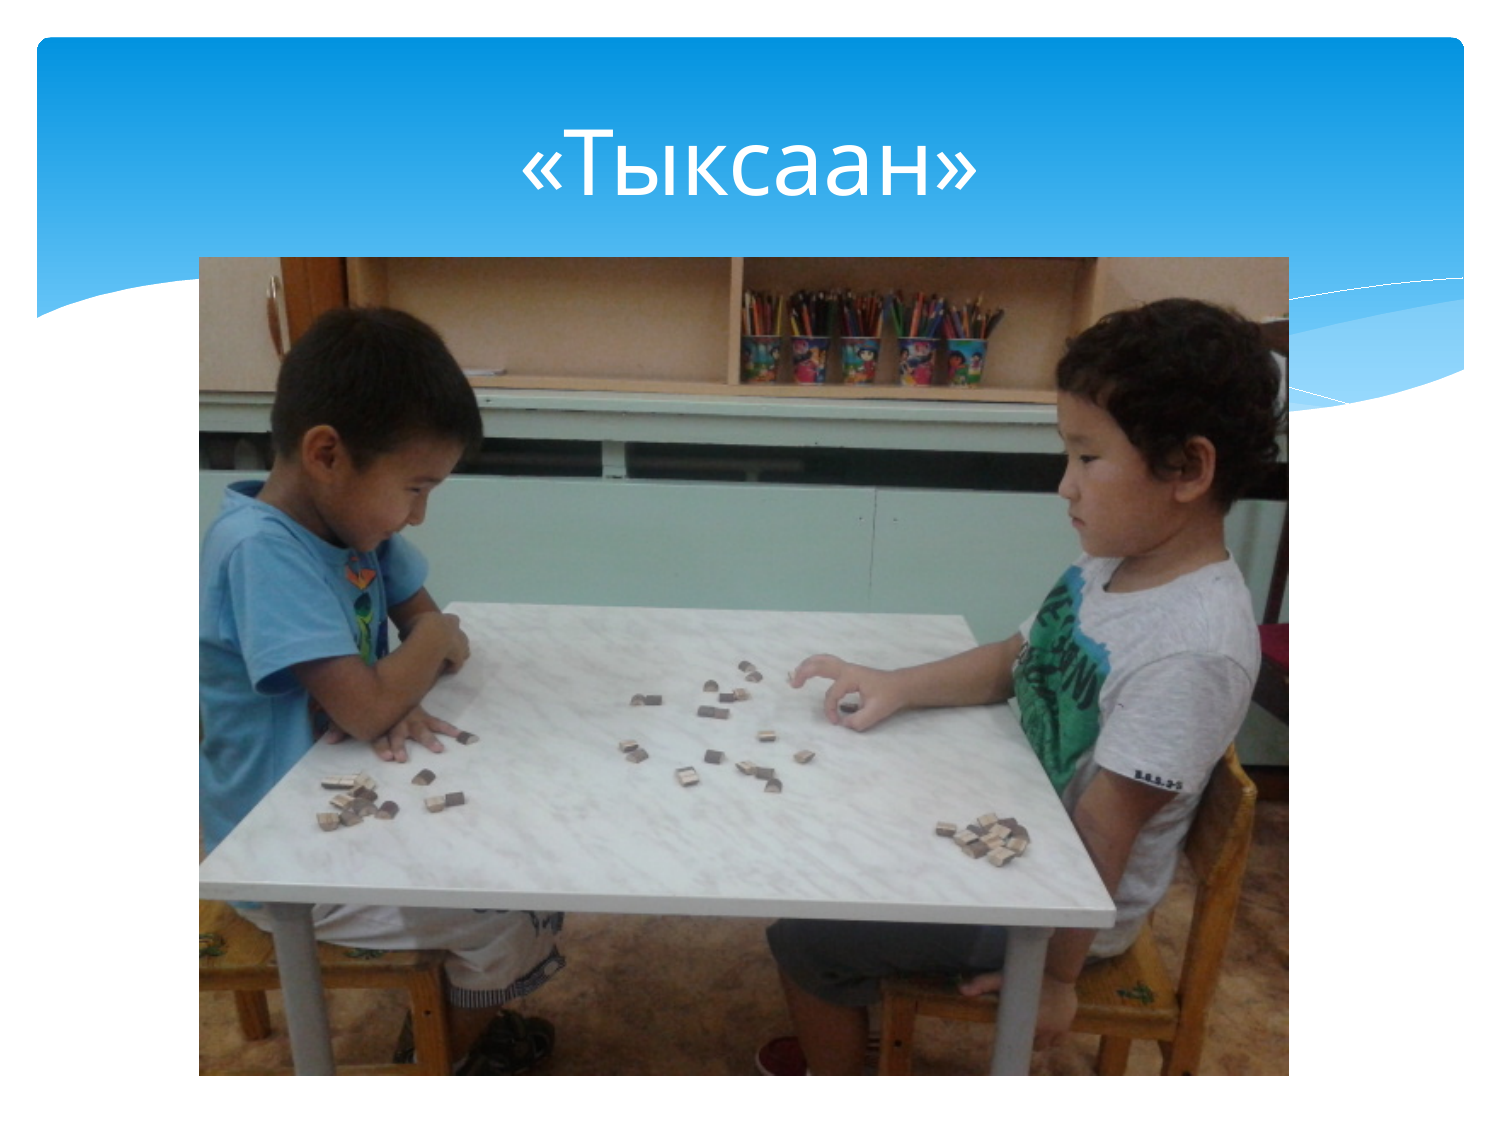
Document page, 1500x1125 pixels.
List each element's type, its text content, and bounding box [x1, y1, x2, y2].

title «Тыксаан» [75, 55, 1425, 261]
picture [198, 257, 1290, 1076]
